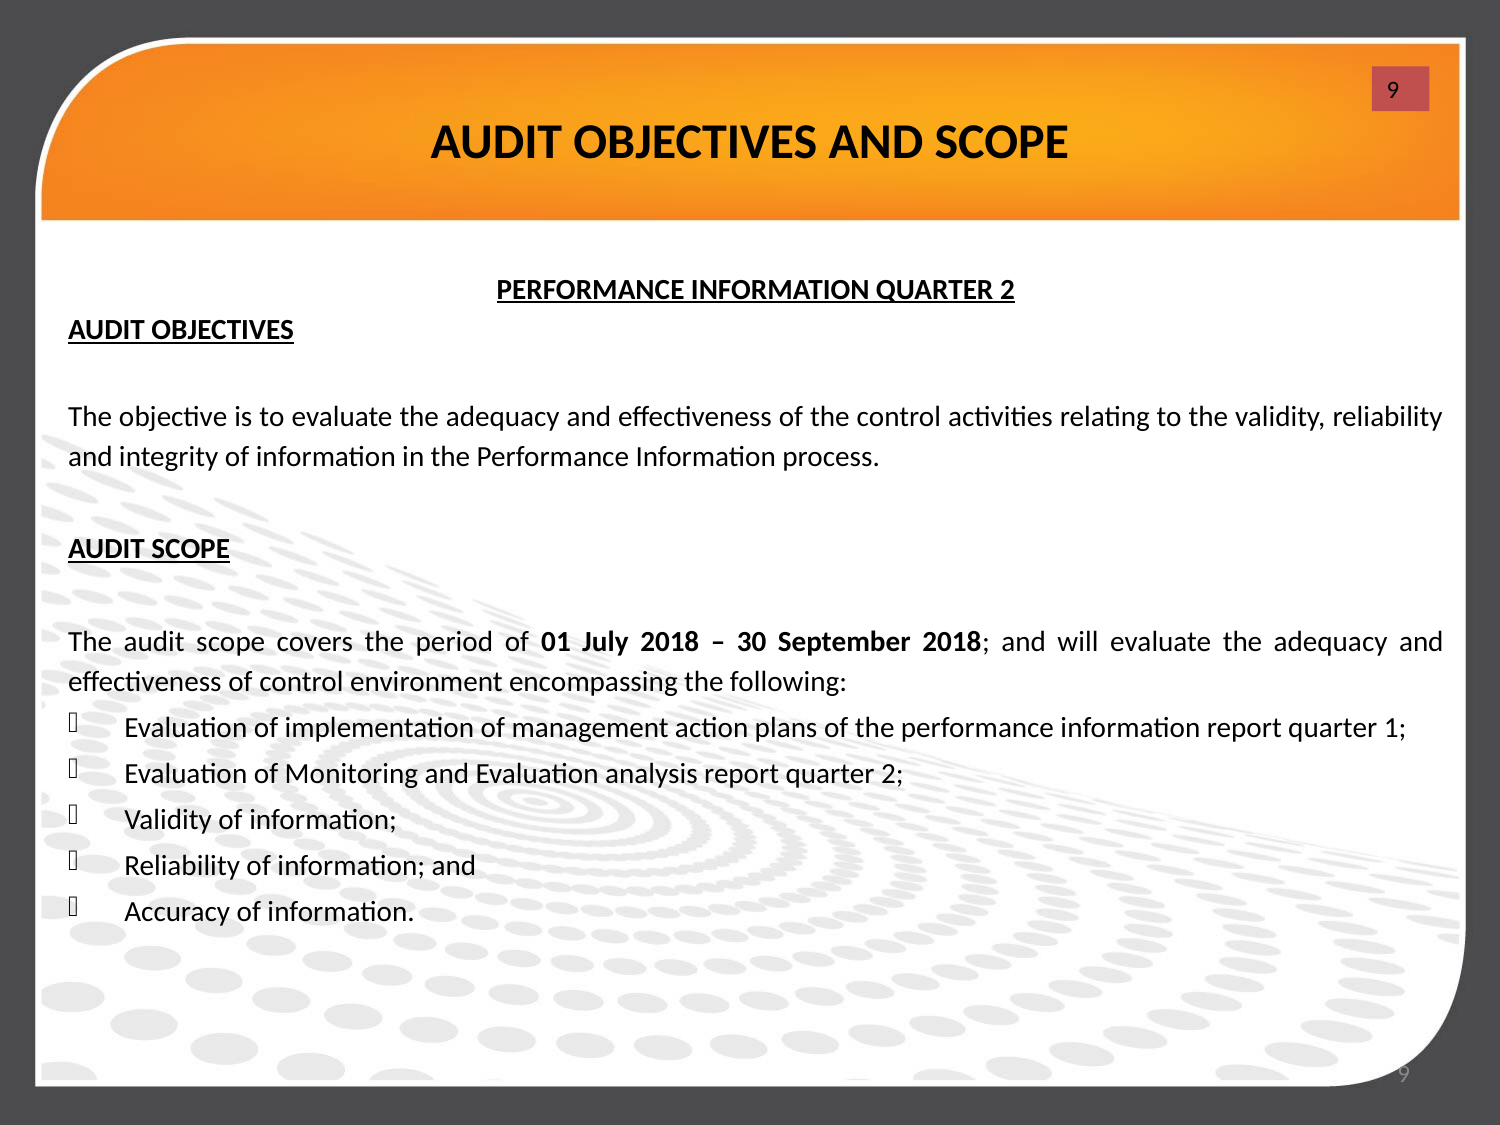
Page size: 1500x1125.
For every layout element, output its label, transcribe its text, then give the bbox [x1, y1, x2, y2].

list PERFORMANCE INFORMATION QUARTER 2 AUDIT OBJECTIVES The objective is to evaluate the adequacy and effectiveness of the control activities relating to the validity, reliability and integrity of information in the Performance Information process. AUDIT SCOPE The audit scope covers the period of 01 July 2018 – 30 September 2018; and will evaluate the adequacy and effectiveness of control environment encompassing the following: Evaluation of implementation of management action plans of the performance information report quarter 1; Evaluation of Monitoring and Evaluation analysis report quarter 2; Validity of information; Reliability of information; and Accuracy of information. [52, 262, 1459, 1048]
text_box 9 [1371, 66, 1430, 112]
slide_number 9 [1074, 1042, 1425, 1103]
title AUDIT OBJECTIVES AND SCOPE [74, 44, 1426, 233]
picture [0, 0, 1500, 1125]
